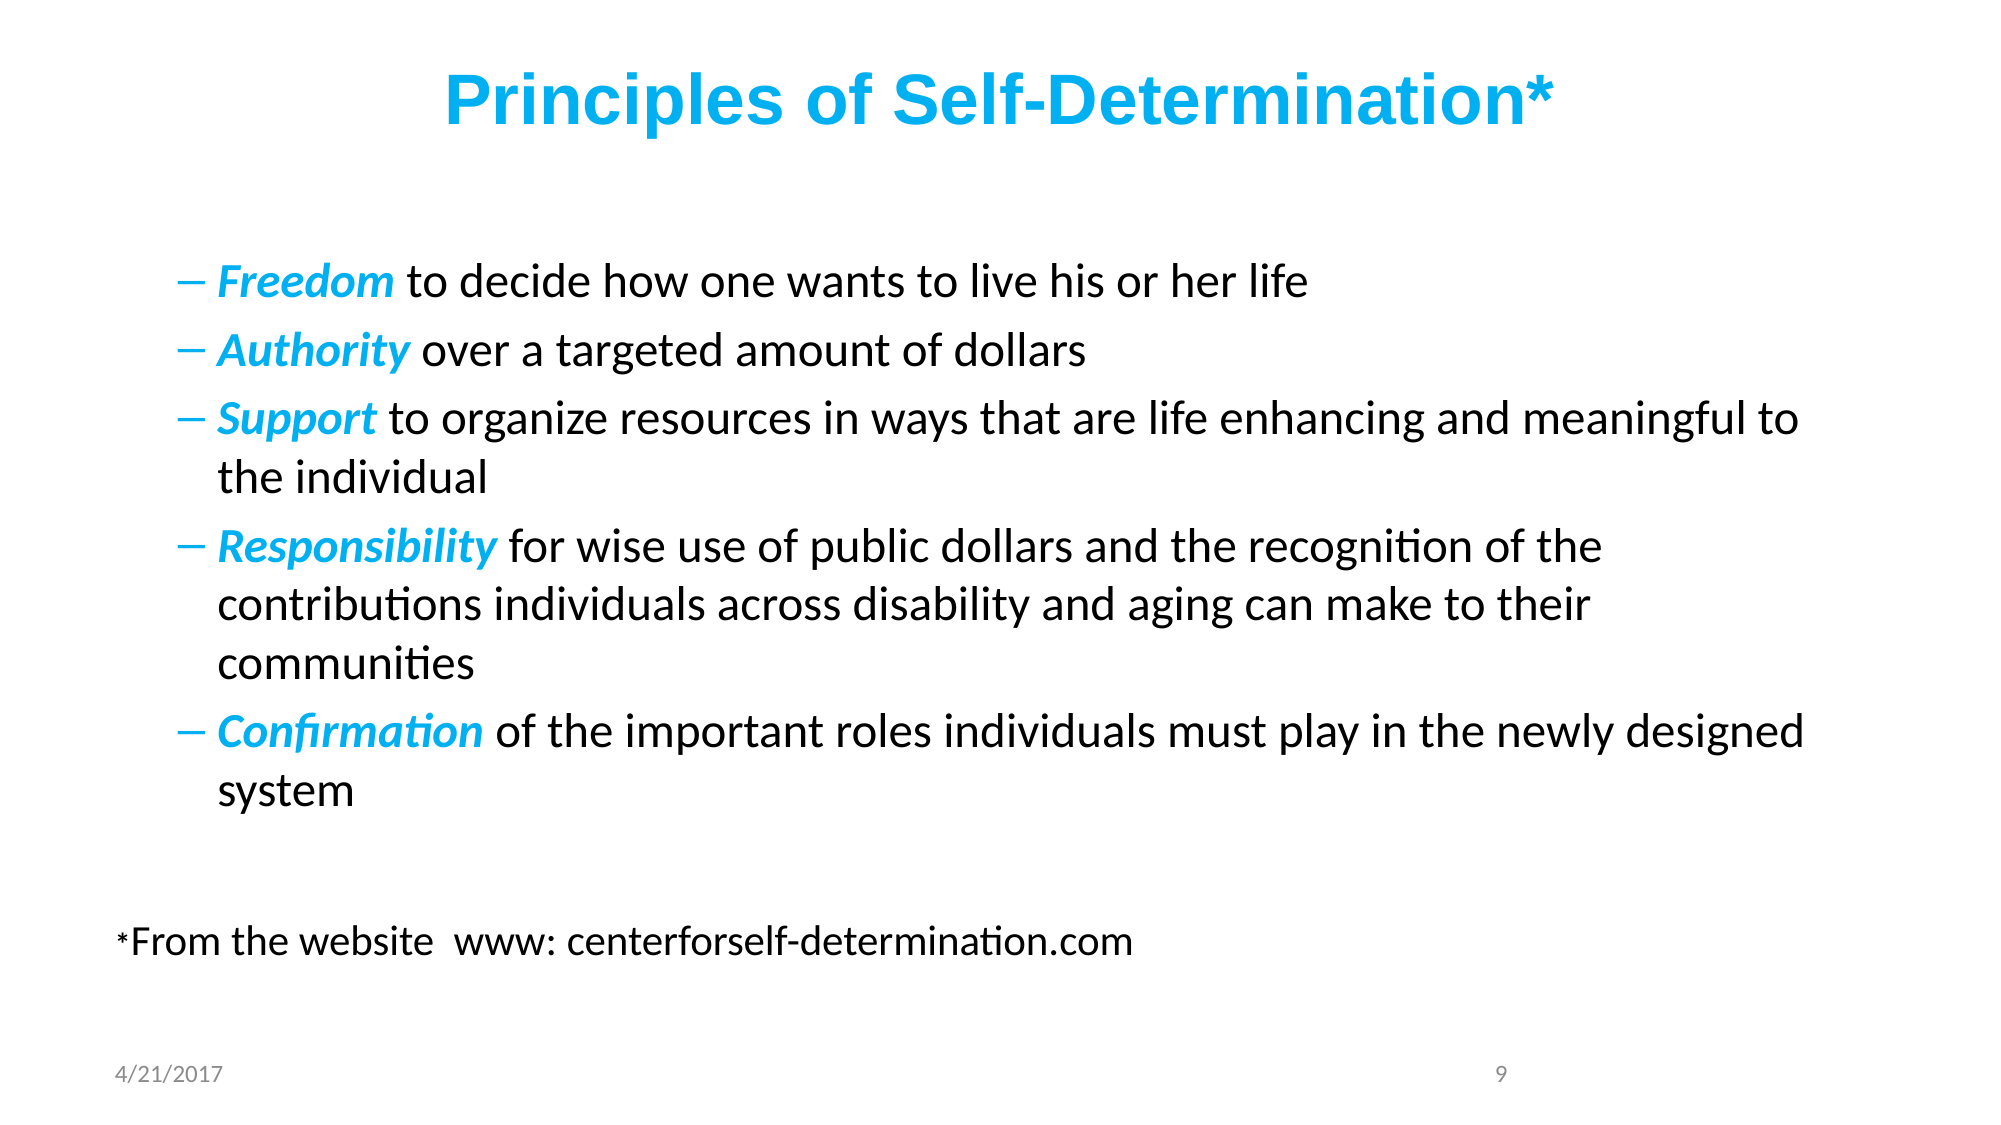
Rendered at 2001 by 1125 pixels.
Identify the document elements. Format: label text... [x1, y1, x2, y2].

title Principles of Self-Determination* [99, 45, 1900, 233]
list Freedom to decide how one wants to live his or her life Authority over a targeted amount of dollars Support to organize resources in ways that are life enhancing and meaningful to the individual Responsibility for wise use of public dollars and the recognition of the contributions individuals across disability and aging can make to their communities Confirmation of the important roles individuals must play in the newly designed system *From the website www: centerforself-determination.com [99, 241, 1847, 972]
slide_number 9 [1433, 1042, 1523, 1103]
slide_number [99, 1042, 567, 1103]
